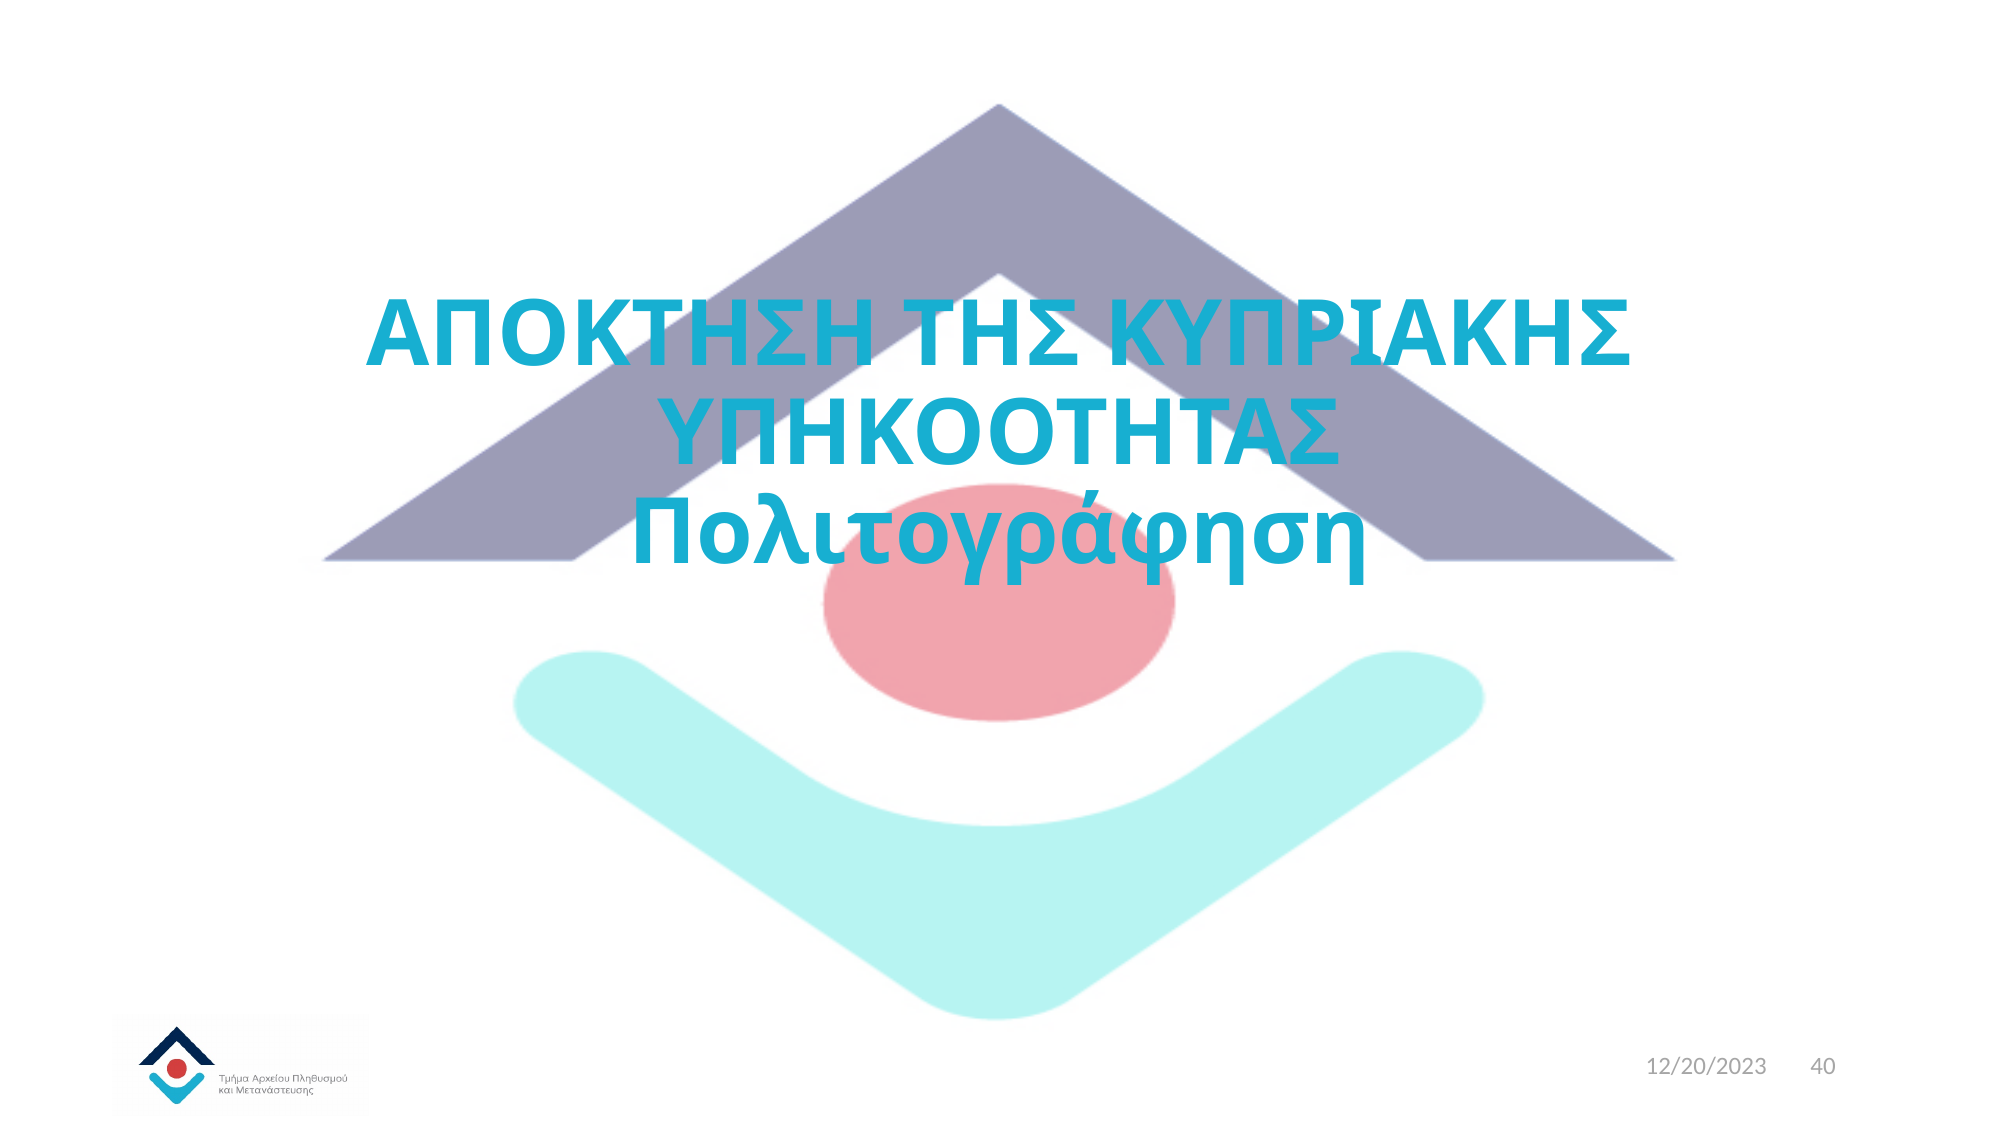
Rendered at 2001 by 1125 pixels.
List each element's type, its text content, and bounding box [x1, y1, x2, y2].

title ΑΠΟΚΤΗΣΗ ΤΗΣ ΚΥΠΡΙΑΚΗΣ ΥΠΗΚΟΟΤΗΤΑΣ Πολιτογράφηση [95, 372, 1905, 591]
picture [112, 1014, 369, 1116]
